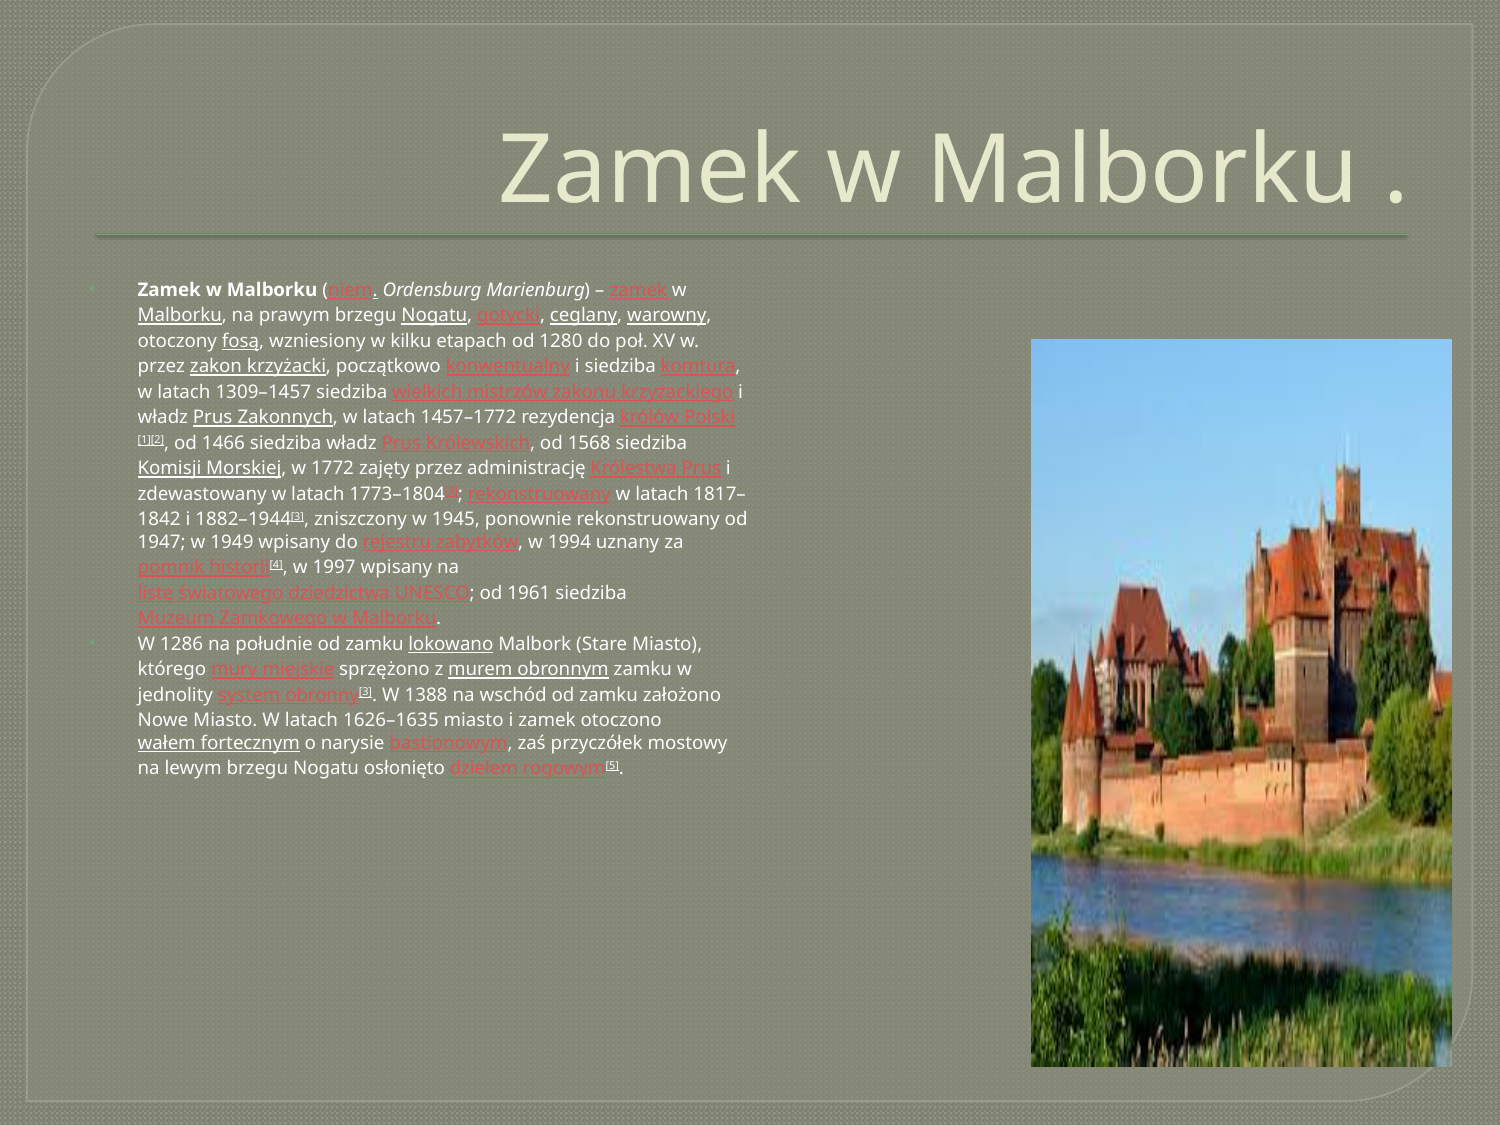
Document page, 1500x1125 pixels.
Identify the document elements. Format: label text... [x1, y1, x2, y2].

title Zamek w Malborku . [75, 41, 1425, 230]
picture [1030, 339, 1453, 1067]
list Zamek w Malborku (niem. Ordensburg Marienburg) – zamek w Malborku, na prawym brzegu Nogatu, gotycki, ceglany, warowny, otoczony fosą, wzniesiony w kilku etapach od 1280 do poł. XV w. przez zakon krzyżacki, początkowo konwentualny i siedziba komtura, w latach 1309–1457 siedziba wielkich mistrzów zakonu krzyżackiego i władz Prus Zakonnych, w latach 1457–1772 rezydencja królów Polski[1][2], od 1466 siedziba władz Prus Królewskich, od 1568 siedziba Komisji Morskiej, w 1772 zajęty przez administrację Królestwa Prus i zdewastowany w latach 1773–1804[3]; rekonstruowany w latach 1817–1842 i 1882–1944[3], zniszczony w 1945, ponownie rekonstruowany od 1947; w 1949 wpisany do rejestru zabytków, w 1994 uznany za pomnik historii[4], w 1997 wpisany na listę światowego dziedzictwa UNESCO; od 1961 siedziba Muzeum Zamkowego w Malborku. W 1286 na południe od zamku lokowano Malbork (Stare Miasto), którego mury miejskie sprzężono z murem obronnym zamku w jednolity system obronny[3]. W 1388 na wschód od zamku założono Nowe Miasto. W latach 1626–1635 miasto i zamek otoczono wałem fortecznym o narysie bastionowym, zaś przyczółek mostowy na lewym brzegu Nogatu osłonięto dziełem rogowym[5]. [75, 270, 1425, 1013]
